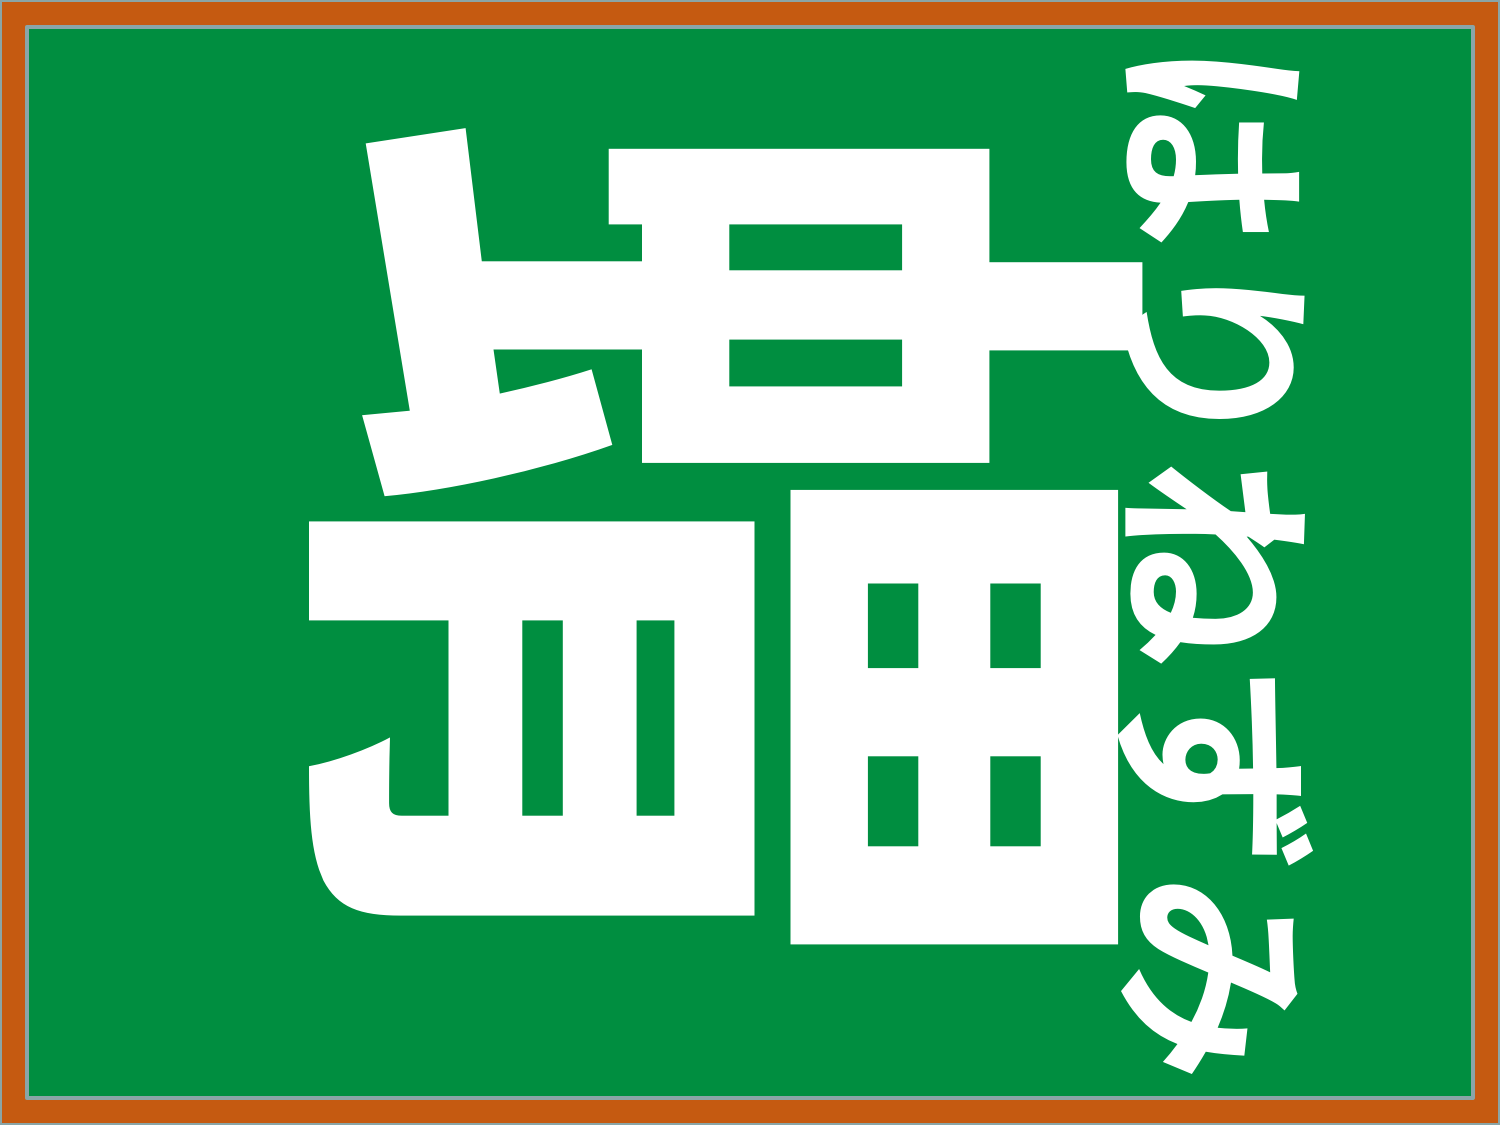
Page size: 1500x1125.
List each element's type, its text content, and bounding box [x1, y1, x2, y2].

text_box はりねずみ [1069, 38, 1353, 1087]
text_box 蝟 [419, 82, 1069, 1024]
